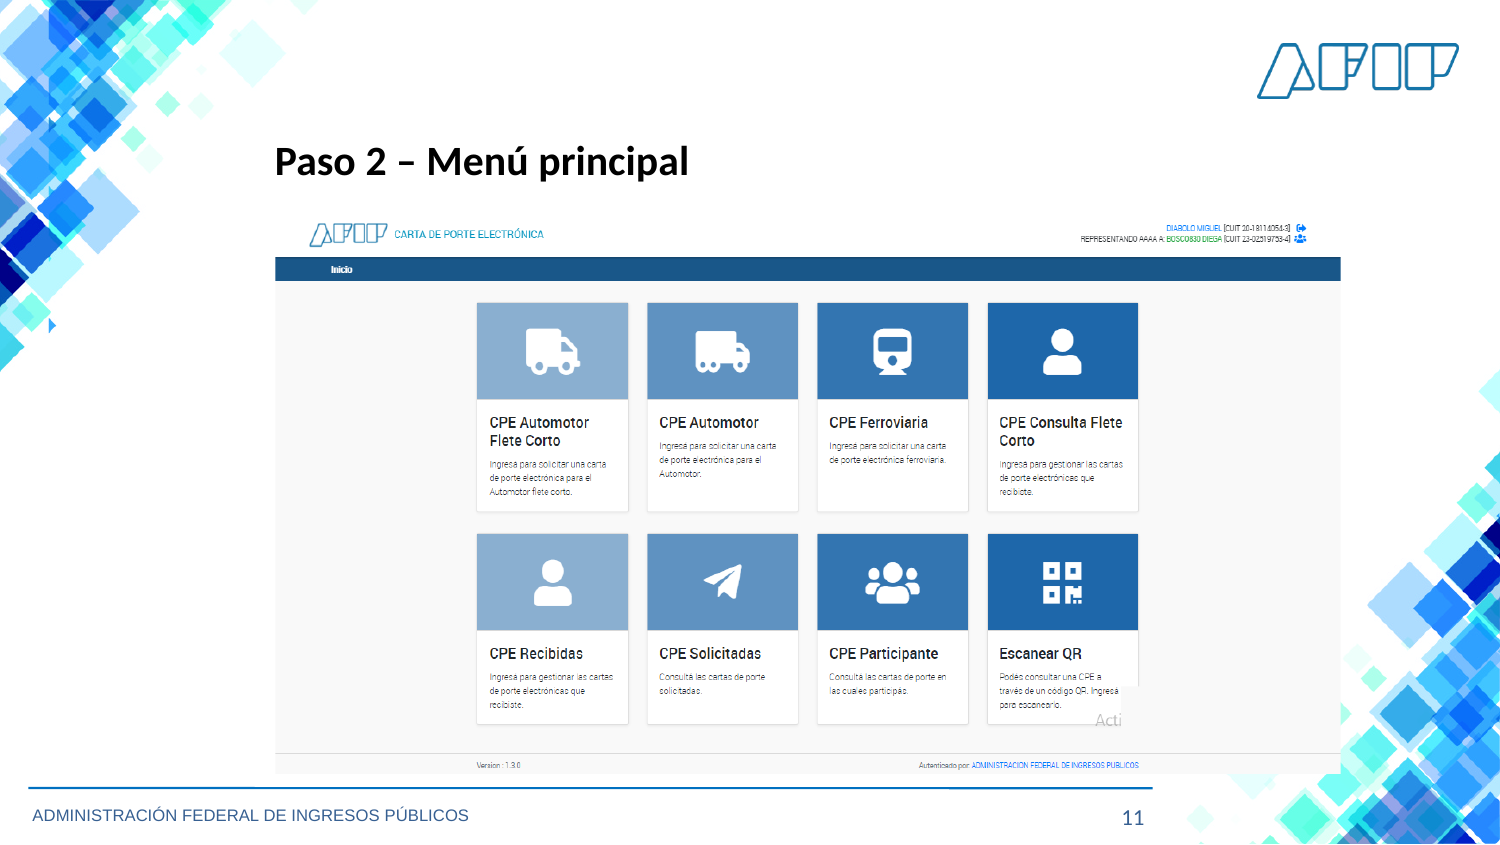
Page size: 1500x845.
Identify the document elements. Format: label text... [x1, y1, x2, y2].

text_box Paso 2 – Menú principal [260, 126, 1211, 192]
picture [0, 0, 1500, 844]
